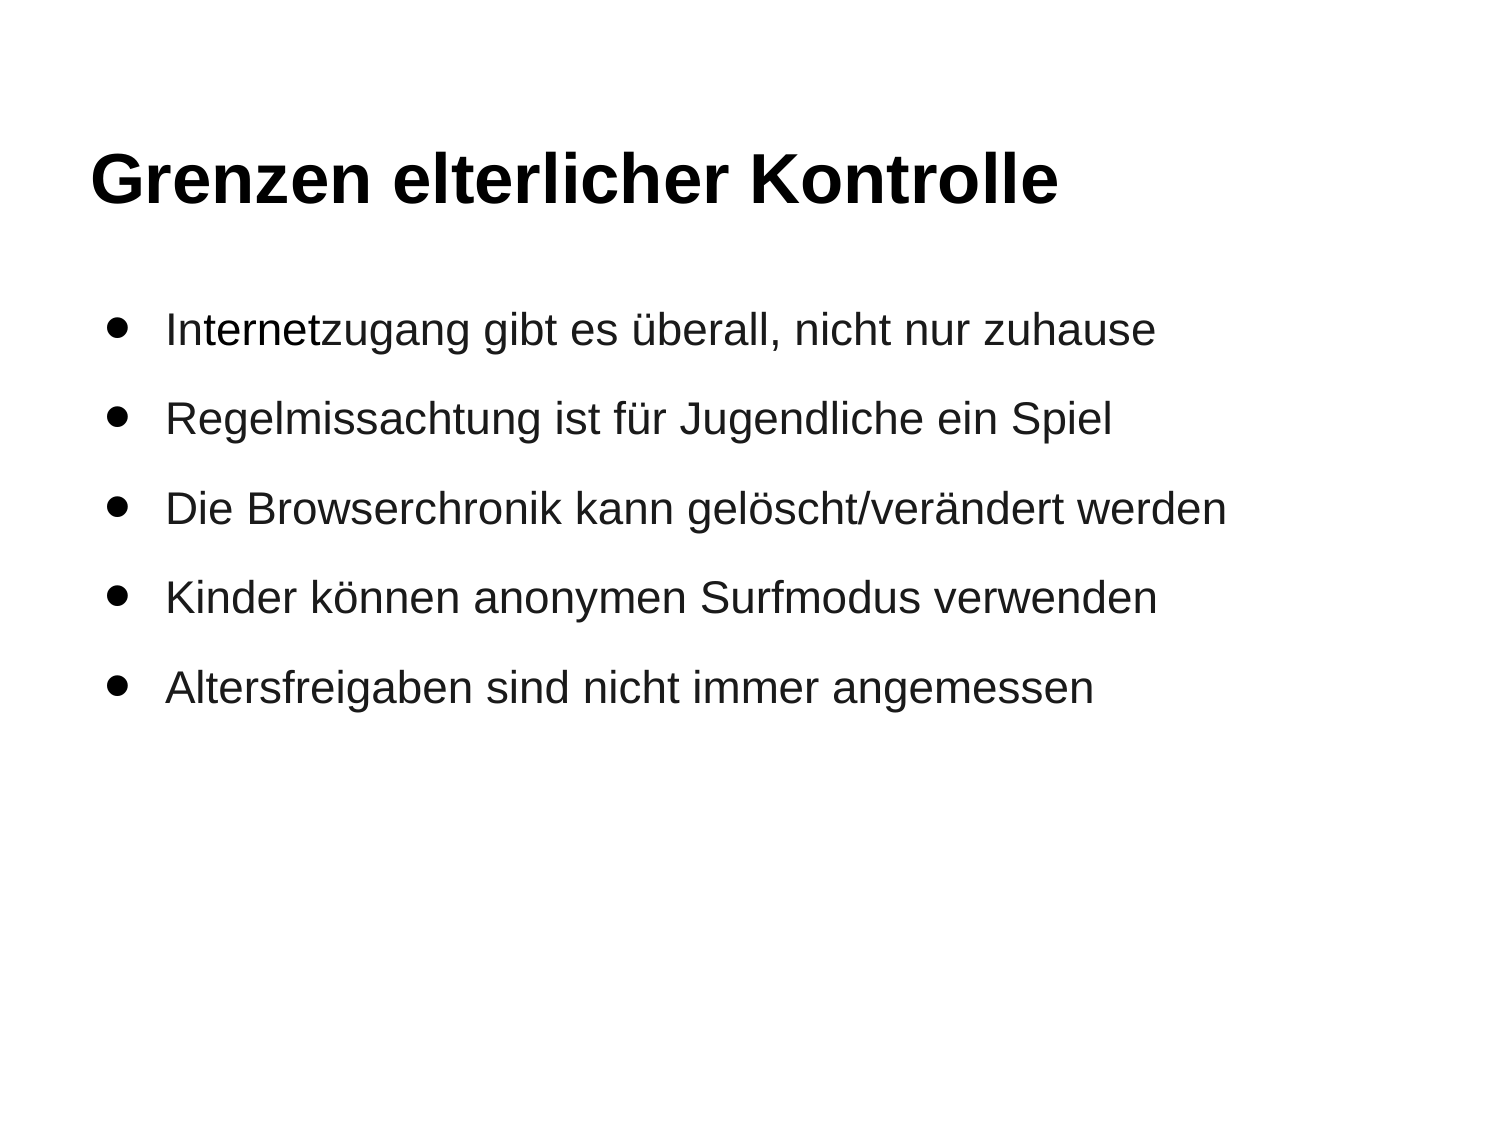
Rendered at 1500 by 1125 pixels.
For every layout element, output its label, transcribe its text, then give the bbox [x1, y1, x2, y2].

list Internetzugang gibt es überall, nicht nur zuhause Regelmissachtung ist für Jugendliche ein Spiel Die Browserchronik kann gelöscht/verändert werden Kinder können anonymen Surfmodus verwenden Altersfreigaben sind nicht immer angemessen [75, 262, 1425, 1078]
title Grenzen elterlicher Kontrolle [75, 45, 1425, 233]
